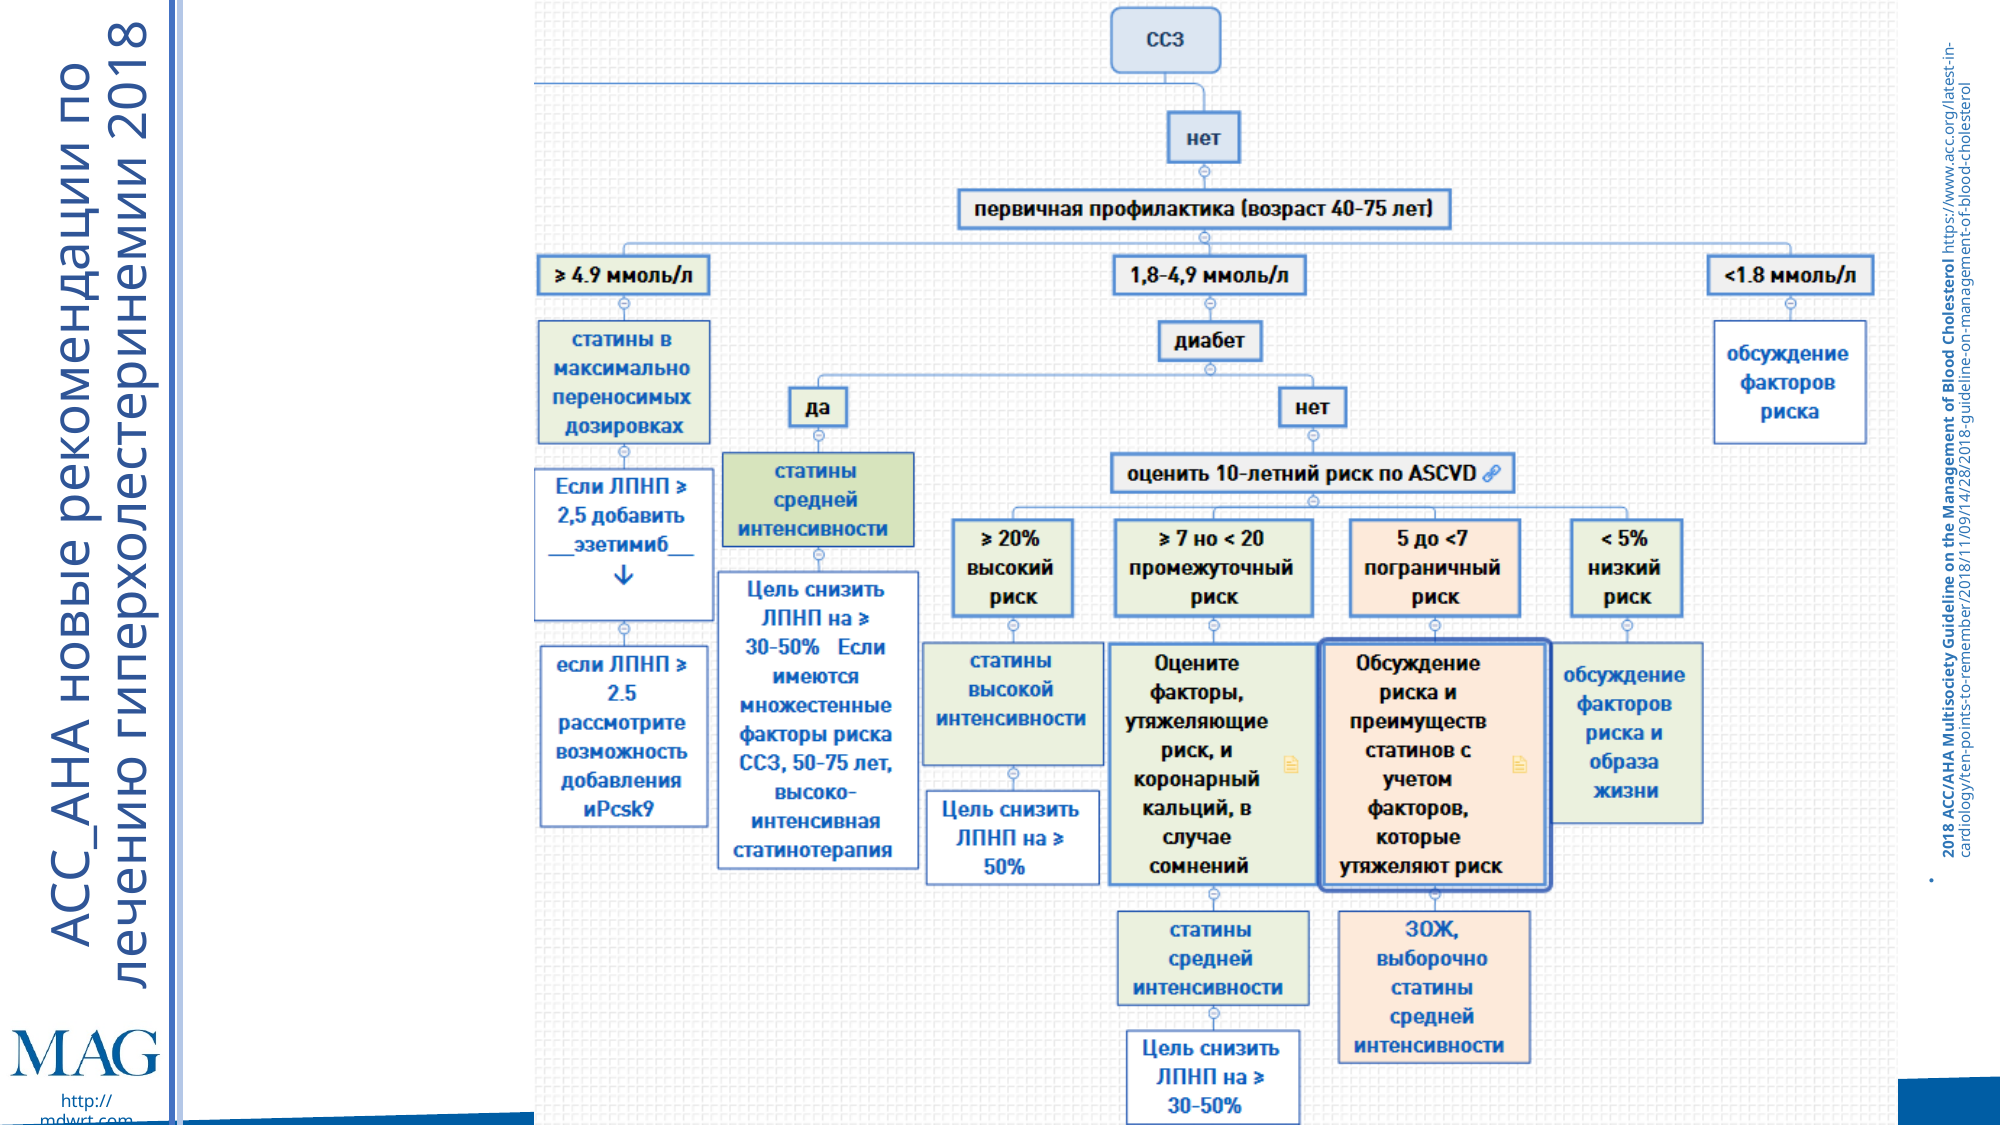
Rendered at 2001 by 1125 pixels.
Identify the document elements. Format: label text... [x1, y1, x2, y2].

picture [534, 0, 1898, 1125]
picture [1, 1021, 165, 1083]
list 2018 ACC/AHA Multisociety Guideline on the Management of Blood Cholesterol https://www.acc.org/latest-in-cardiology/ten-points-to-remember/2018/11/09/14/28/2018-guideline-on-management-of-blood-cholesterol [1916, 0, 1998, 899]
list ACC_AHA новые рекомендации по лечению гиперхолестеринемии 2018 [36, 0, 184, 1010]
